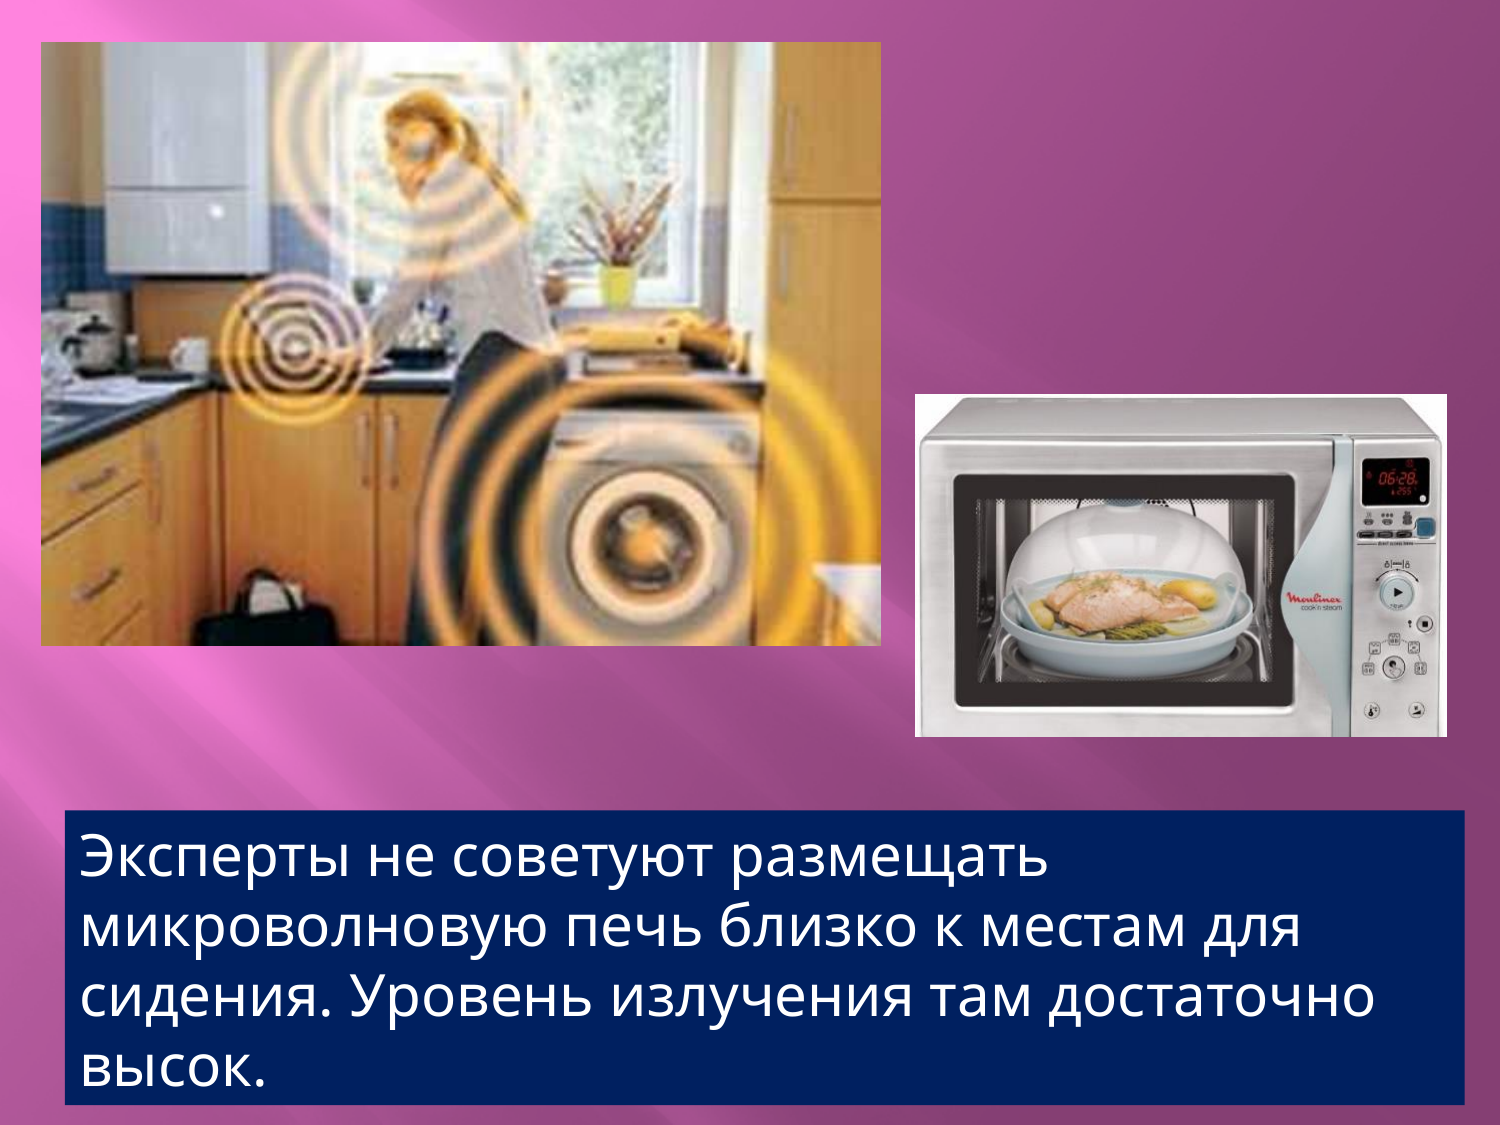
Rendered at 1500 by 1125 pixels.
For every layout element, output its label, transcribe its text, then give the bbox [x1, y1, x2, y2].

text_box Эксперты не советуют размещать микроволновую печь близко к местам для сидения. Уровень излучения там достаточно высок. [64, 810, 1465, 1106]
picture [915, 394, 1447, 737]
picture [40, 42, 881, 646]
